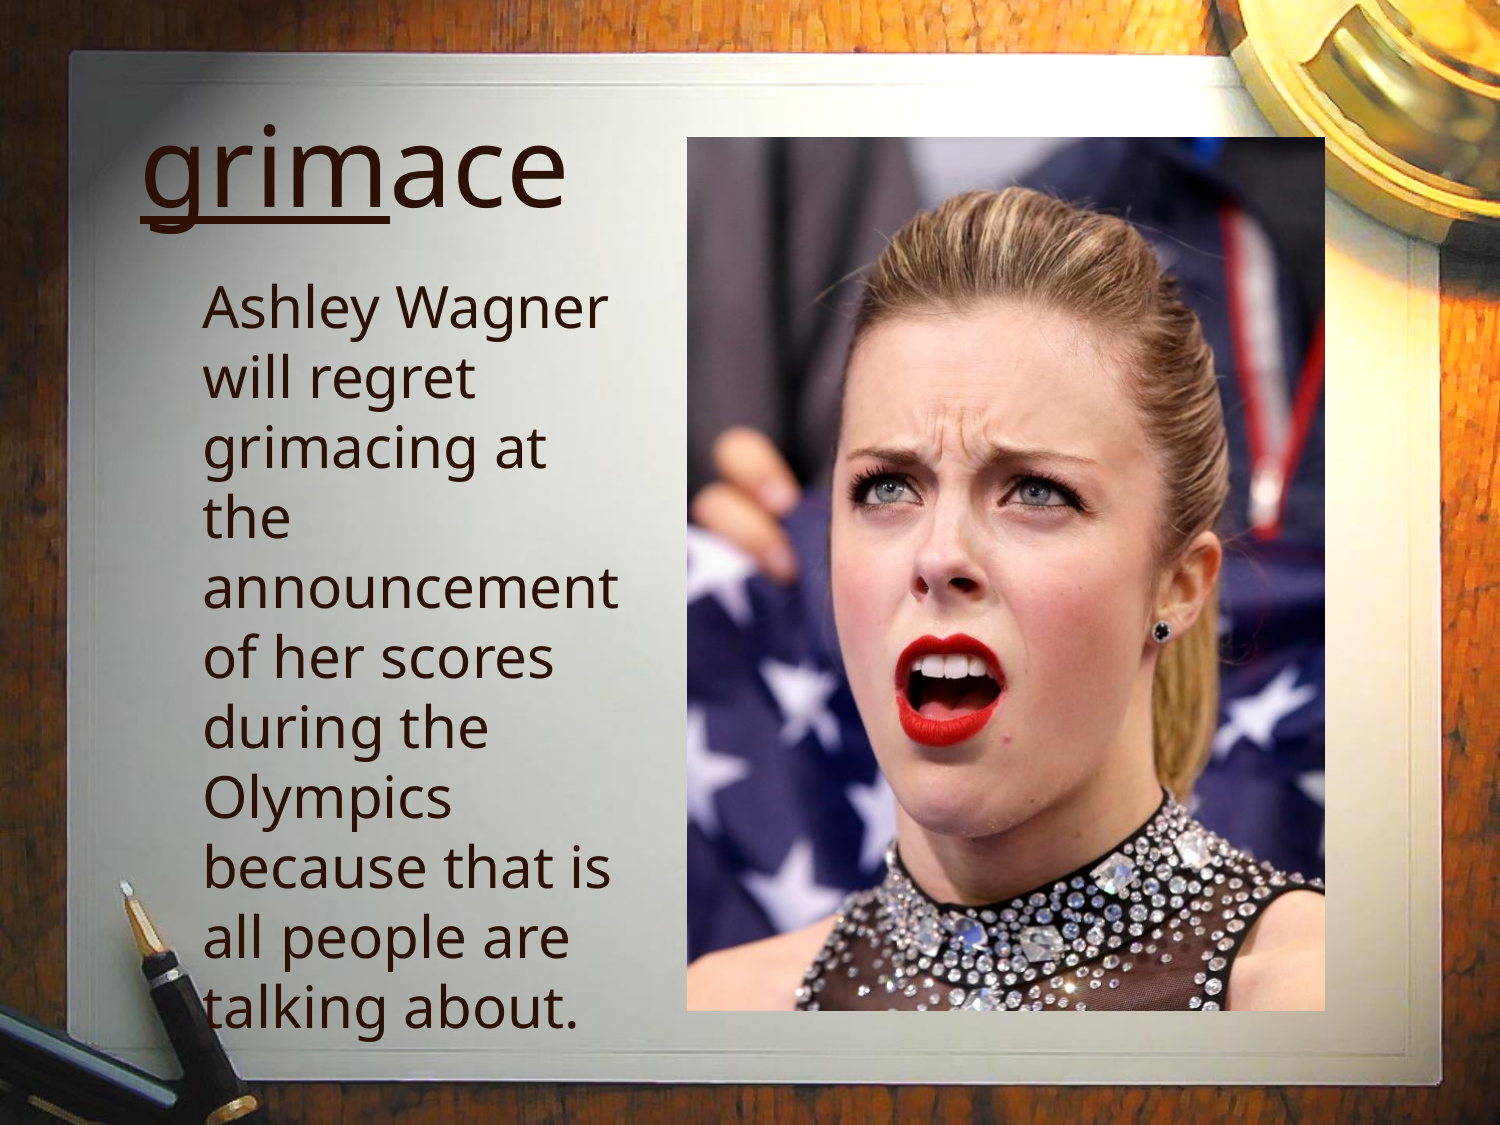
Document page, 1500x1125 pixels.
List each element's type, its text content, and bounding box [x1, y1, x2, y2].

footer [512, 1012, 988, 1088]
text_box grimace [124, 87, 725, 238]
text_box Ashley Wagner will regret grimacing at the announcement of her scores during the Olympics because that is all people are talking about. [187, 262, 650, 1047]
picture [0, 0, 1500, 1125]
slide_number [112, 1012, 426, 1088]
